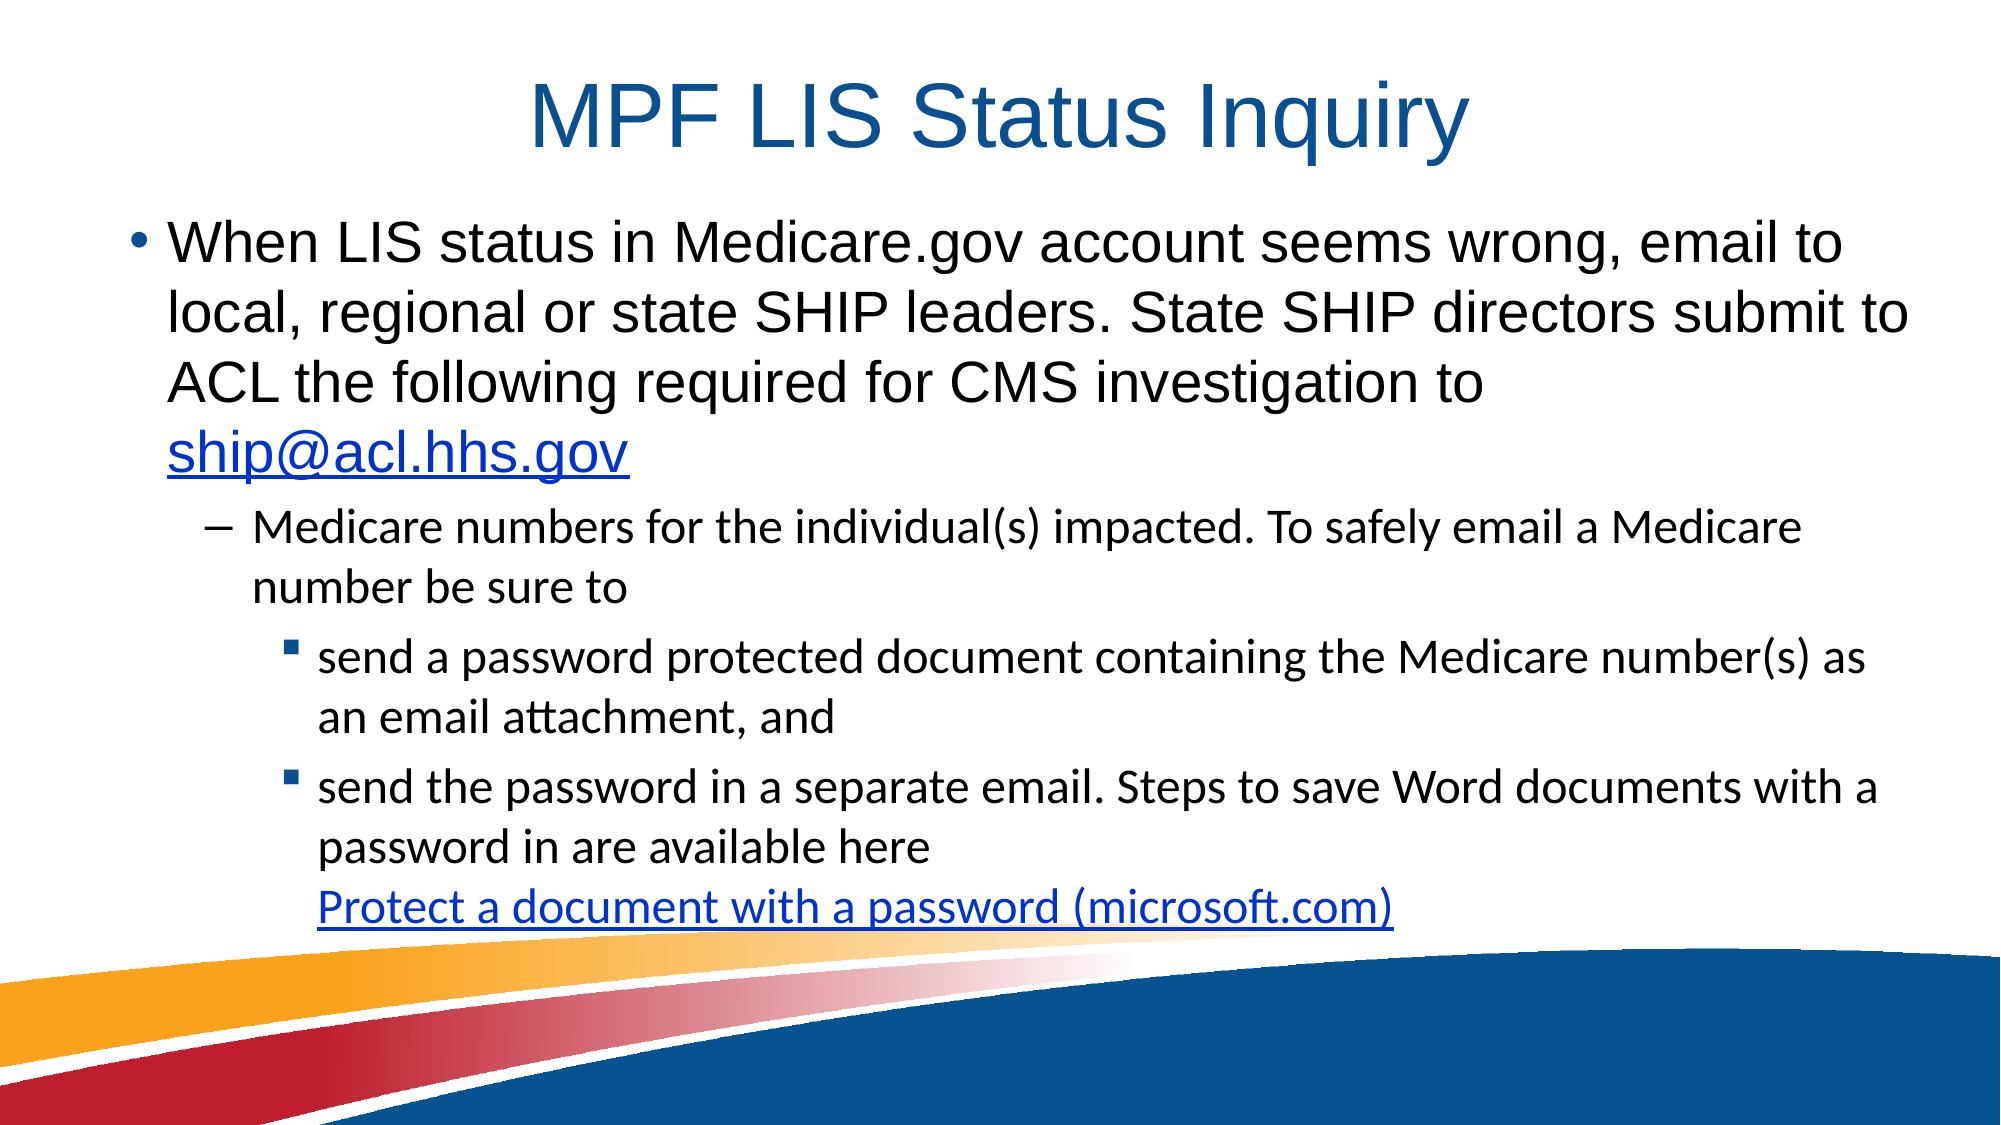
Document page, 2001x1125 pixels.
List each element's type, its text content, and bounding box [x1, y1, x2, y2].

list When LIS status in Medicare.gov account seems wrong, email to local, regional or state SHIP leaders. State SHIP directors submit to ACL the following required for CMS investigation to ship@acl.hhs.gov Medicare numbers for the individual(s) impacted. To safely email a Medicare number be sure to send a password protected document containing the Medicare number(s) as an email attachment, and send the password in a separate email. Steps to save Word documents with a password in are available here Protect a document with a password (microsoft.com) [118, 198, 1938, 975]
title MPF LIS Status Inquiry [99, 16, 1900, 205]
picture [0, 887, 2000, 1125]
